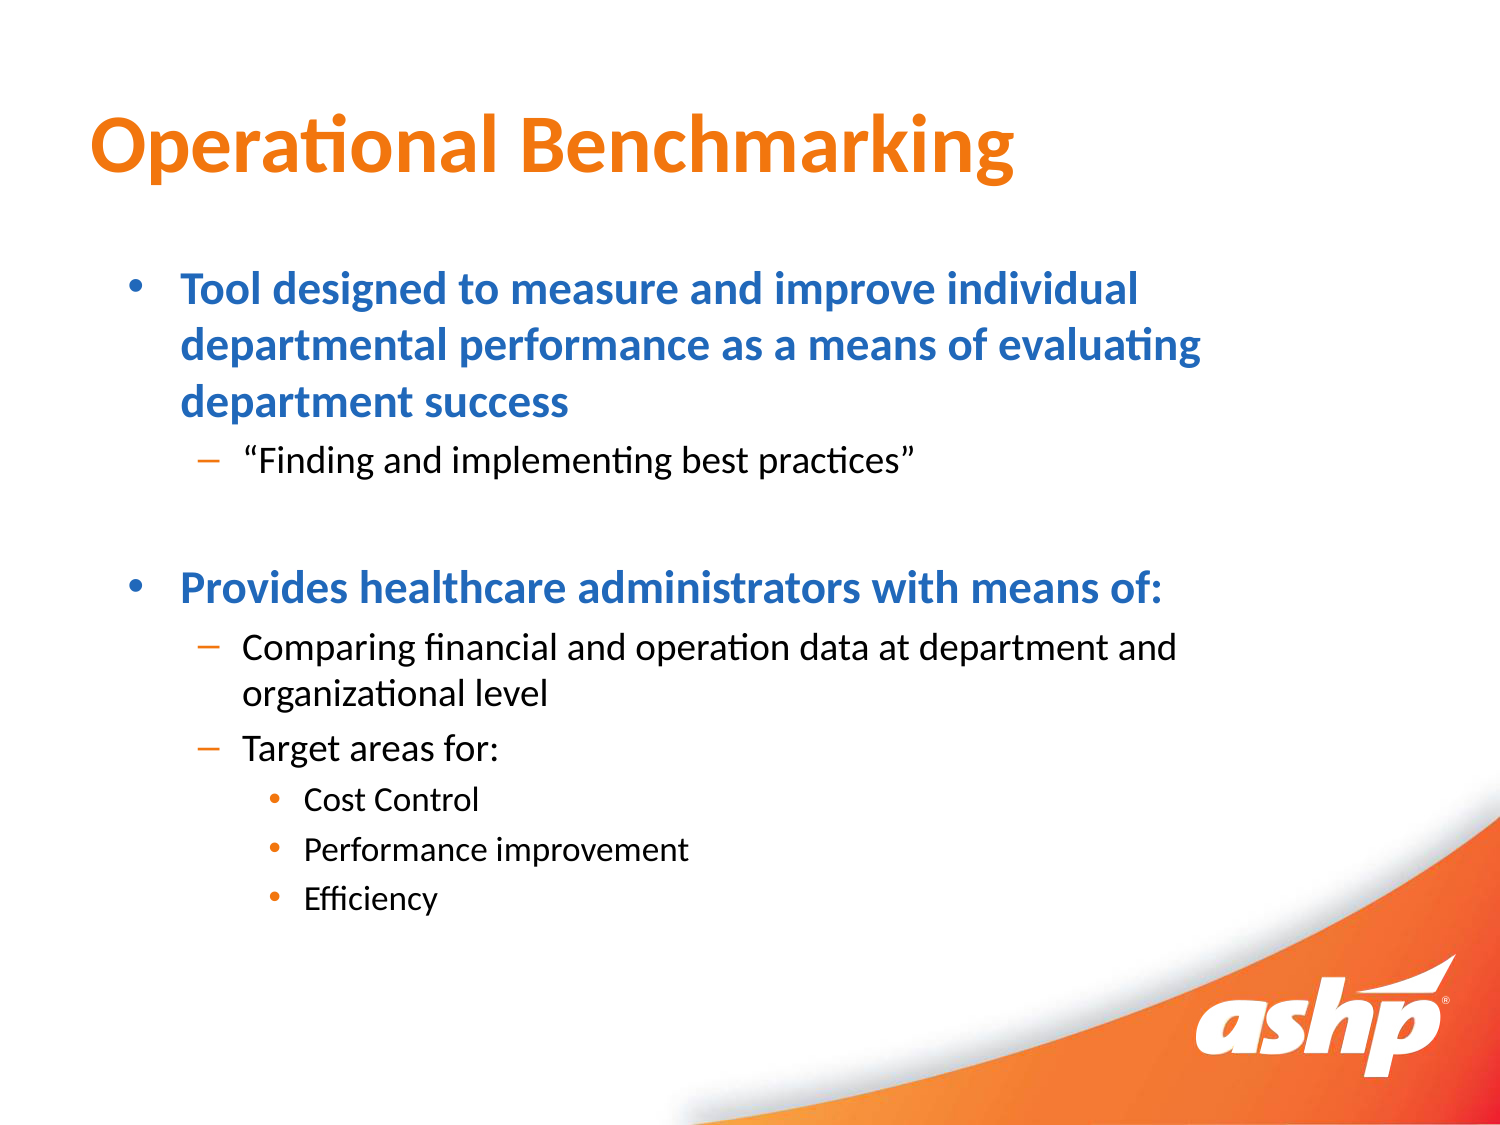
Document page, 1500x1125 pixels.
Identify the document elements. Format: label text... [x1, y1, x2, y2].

title Operational Benchmarking [75, 45, 1425, 233]
picture [0, 0, 1500, 1125]
list Tool designed to measure and improve individual departmental performance as a means of evaluating department success “Finding and implementing best practices” Provides healthcare administrators with means of: Comparing financial and operation data at department and organizational level Target areas for: Cost Control Performance improvement Efficiency [112, 249, 1388, 925]
